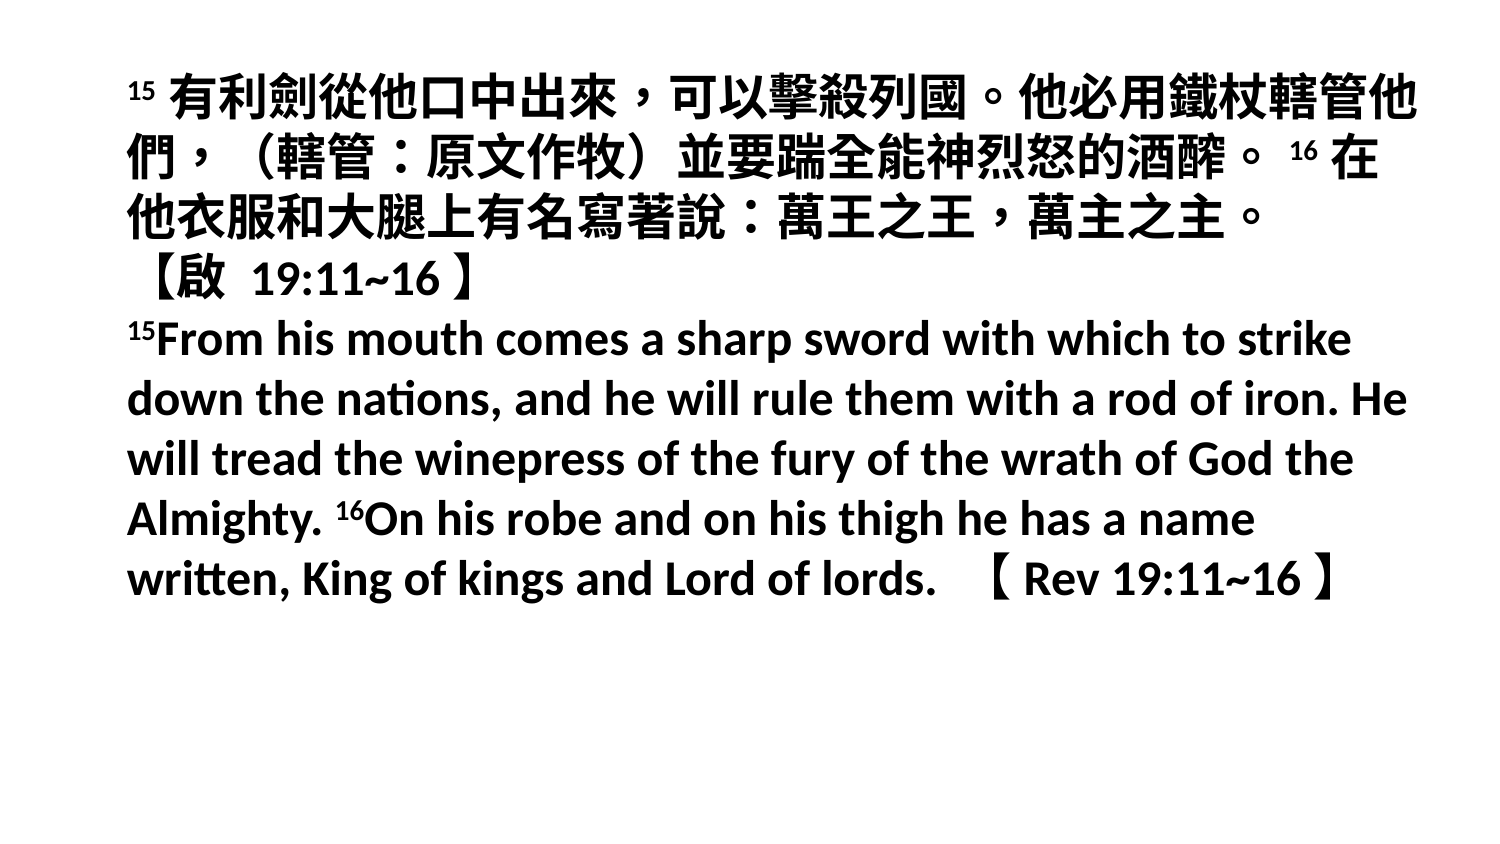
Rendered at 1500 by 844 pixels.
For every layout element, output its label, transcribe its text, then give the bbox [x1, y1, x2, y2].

text_box 15有利劍從他口中出來，可以擊殺列國。他必用鐵杖轄管他們，（轄管：原文作牧）並要踹全能神烈怒的酒醡。16在他衣服和大腿上有名寫著說：萬王之王，萬主之主。 【啟 19:11~16】 15From his mouth comes a sharp sword with which to strike down the nations, and he will rule them with a rod of iron. He will tread the winepress of the fury of the wrath of God the Almighty. 16On his robe and on his thigh he has a name written, King of kings and Lord of lords. 【Rev 19:11~16】 [112, 58, 1435, 673]
